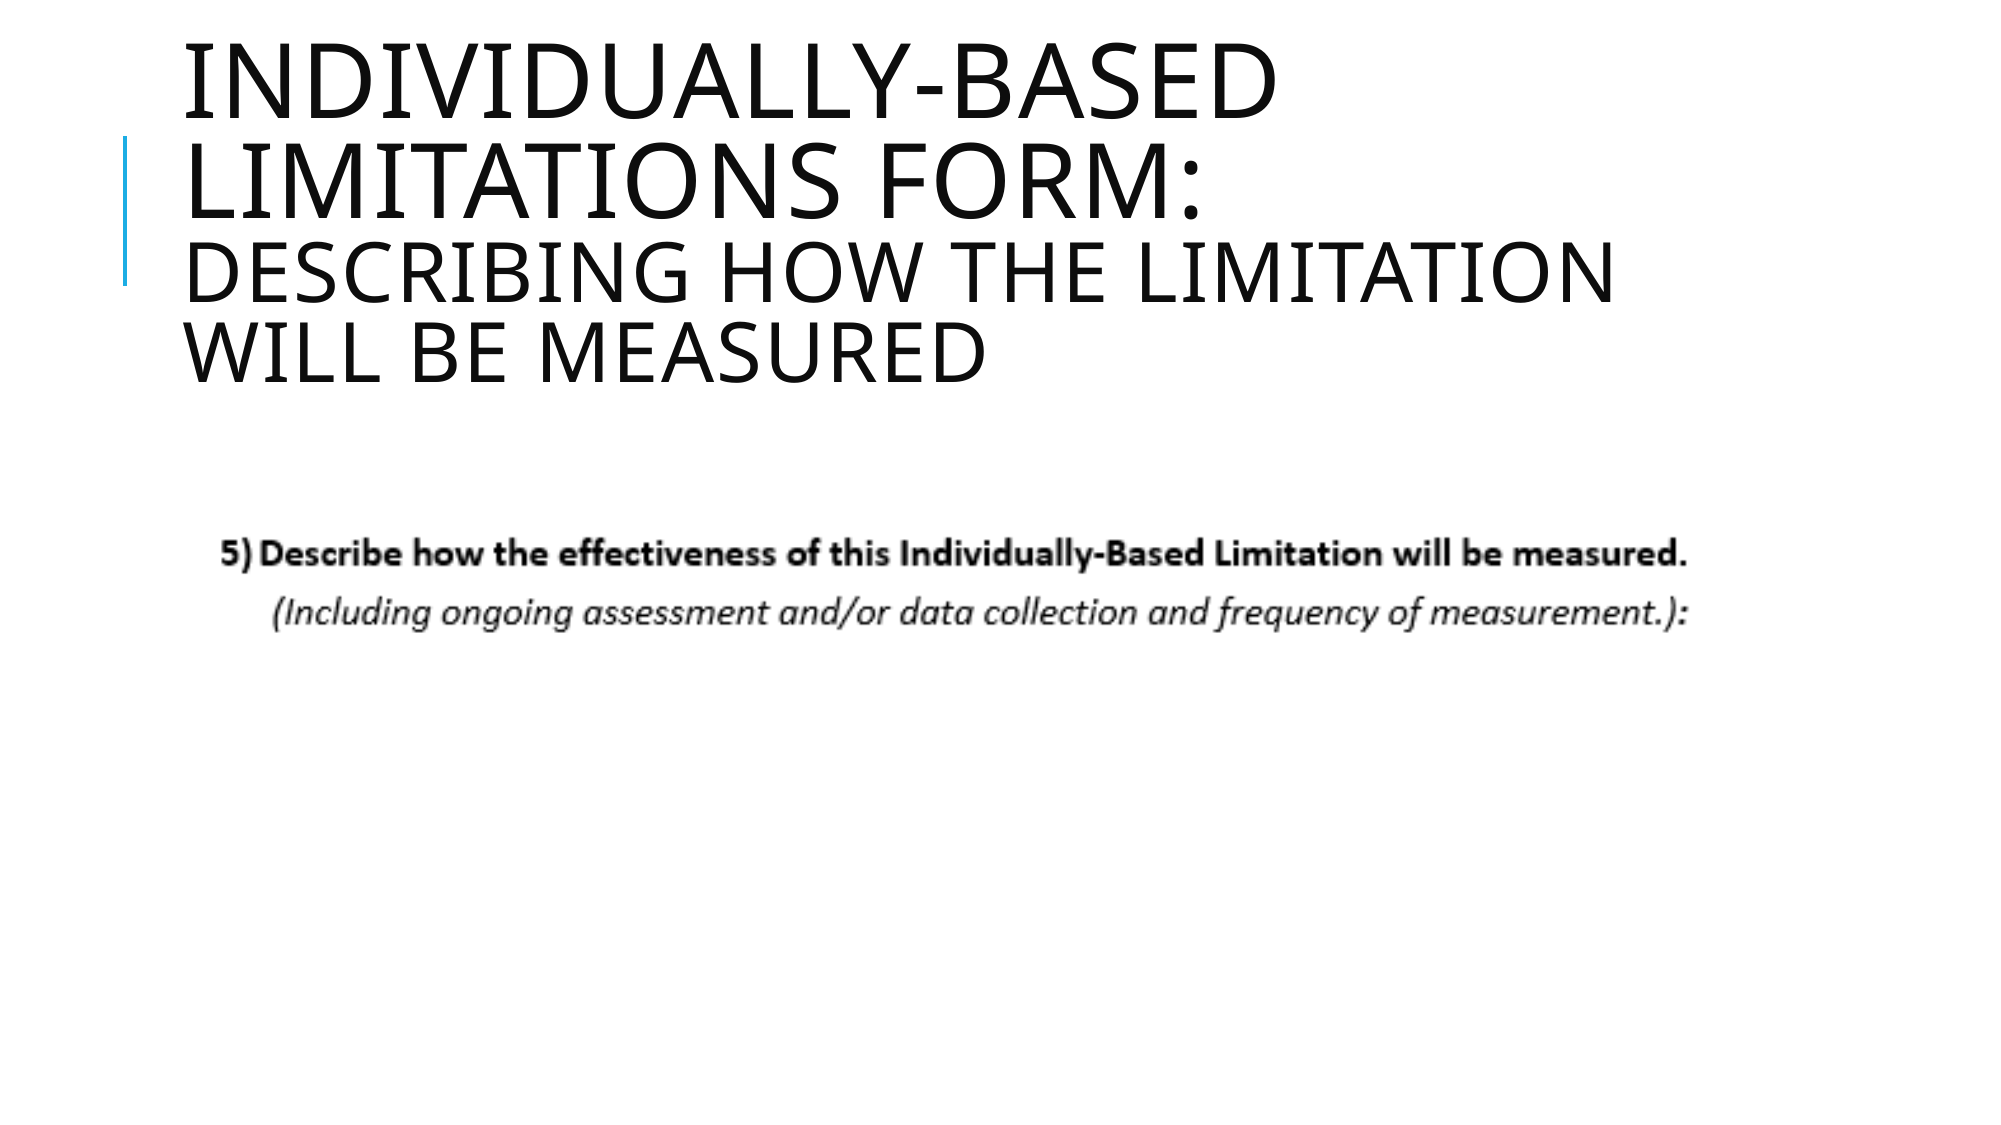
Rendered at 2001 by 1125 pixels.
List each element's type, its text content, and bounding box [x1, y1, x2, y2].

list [187, 523, 1763, 684]
title Individually-based limitations form: Describing how the limitation will be measured [168, 96, 1763, 342]
